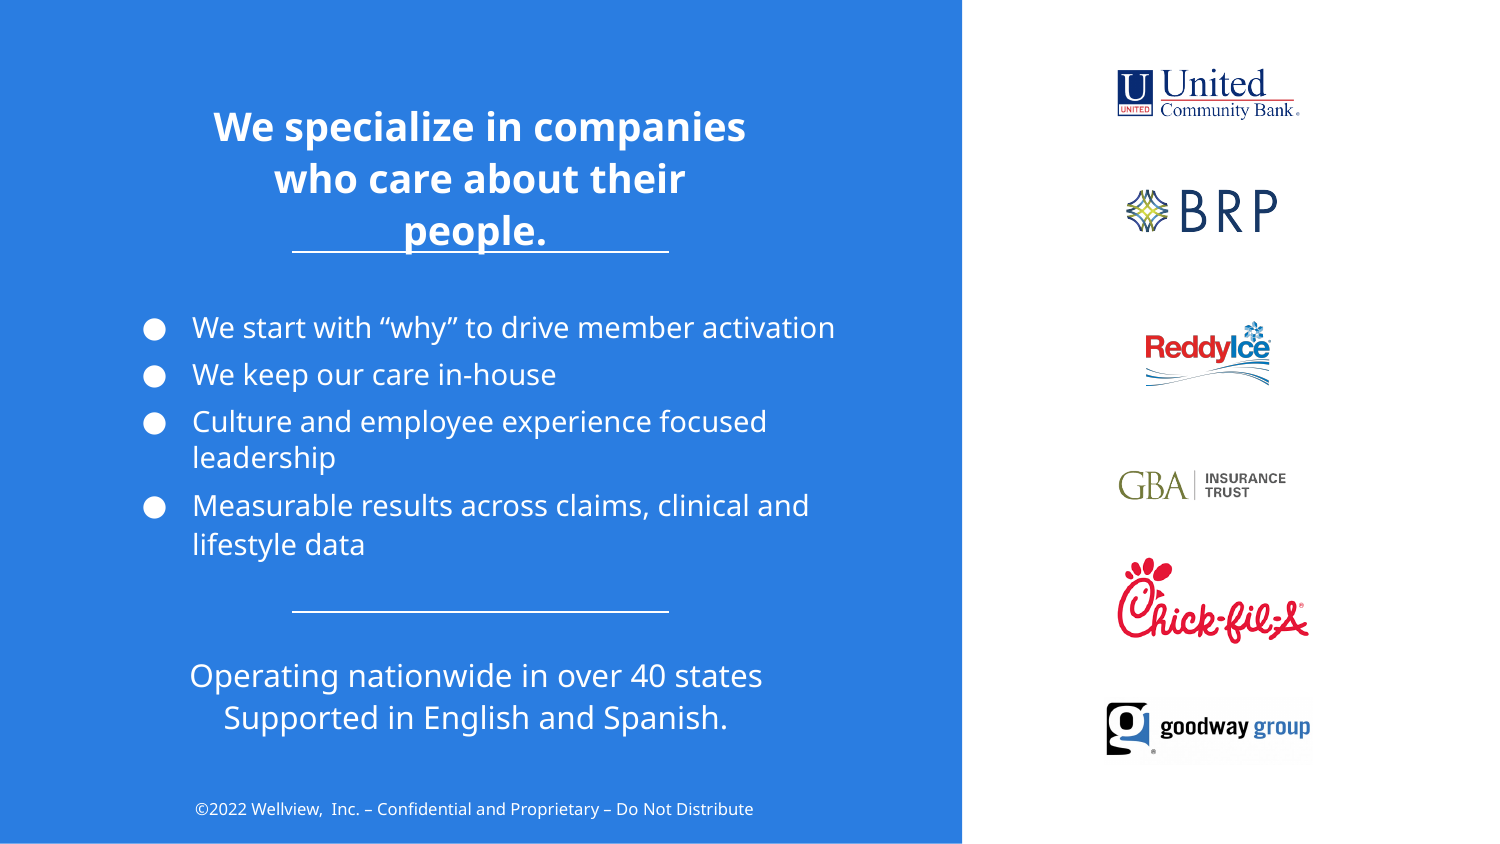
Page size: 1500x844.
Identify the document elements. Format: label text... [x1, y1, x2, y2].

picture [1145, 321, 1271, 386]
picture [1057, 452, 1359, 505]
text_box We start with “why” to drive member activation We keep our care in-house Culture and employee experience focused leadership Measurable results across claims, clinical and lifestyle data [101, 292, 863, 584]
text_box Operating nationwide in over 40 states Supported in English and Spanish. [132, 637, 829, 749]
picture [1116, 557, 1309, 645]
text_box [0, 0, 963, 844]
title We specialize in companies who care about their people. [183, 81, 778, 169]
picture [1103, 167, 1277, 255]
text_box ©2022 Wellview, Inc. – Confidential and Proprietary – Do Not Distribute [127, 791, 823, 827]
picture [1116, 67, 1300, 120]
picture [1104, 697, 1313, 766]
